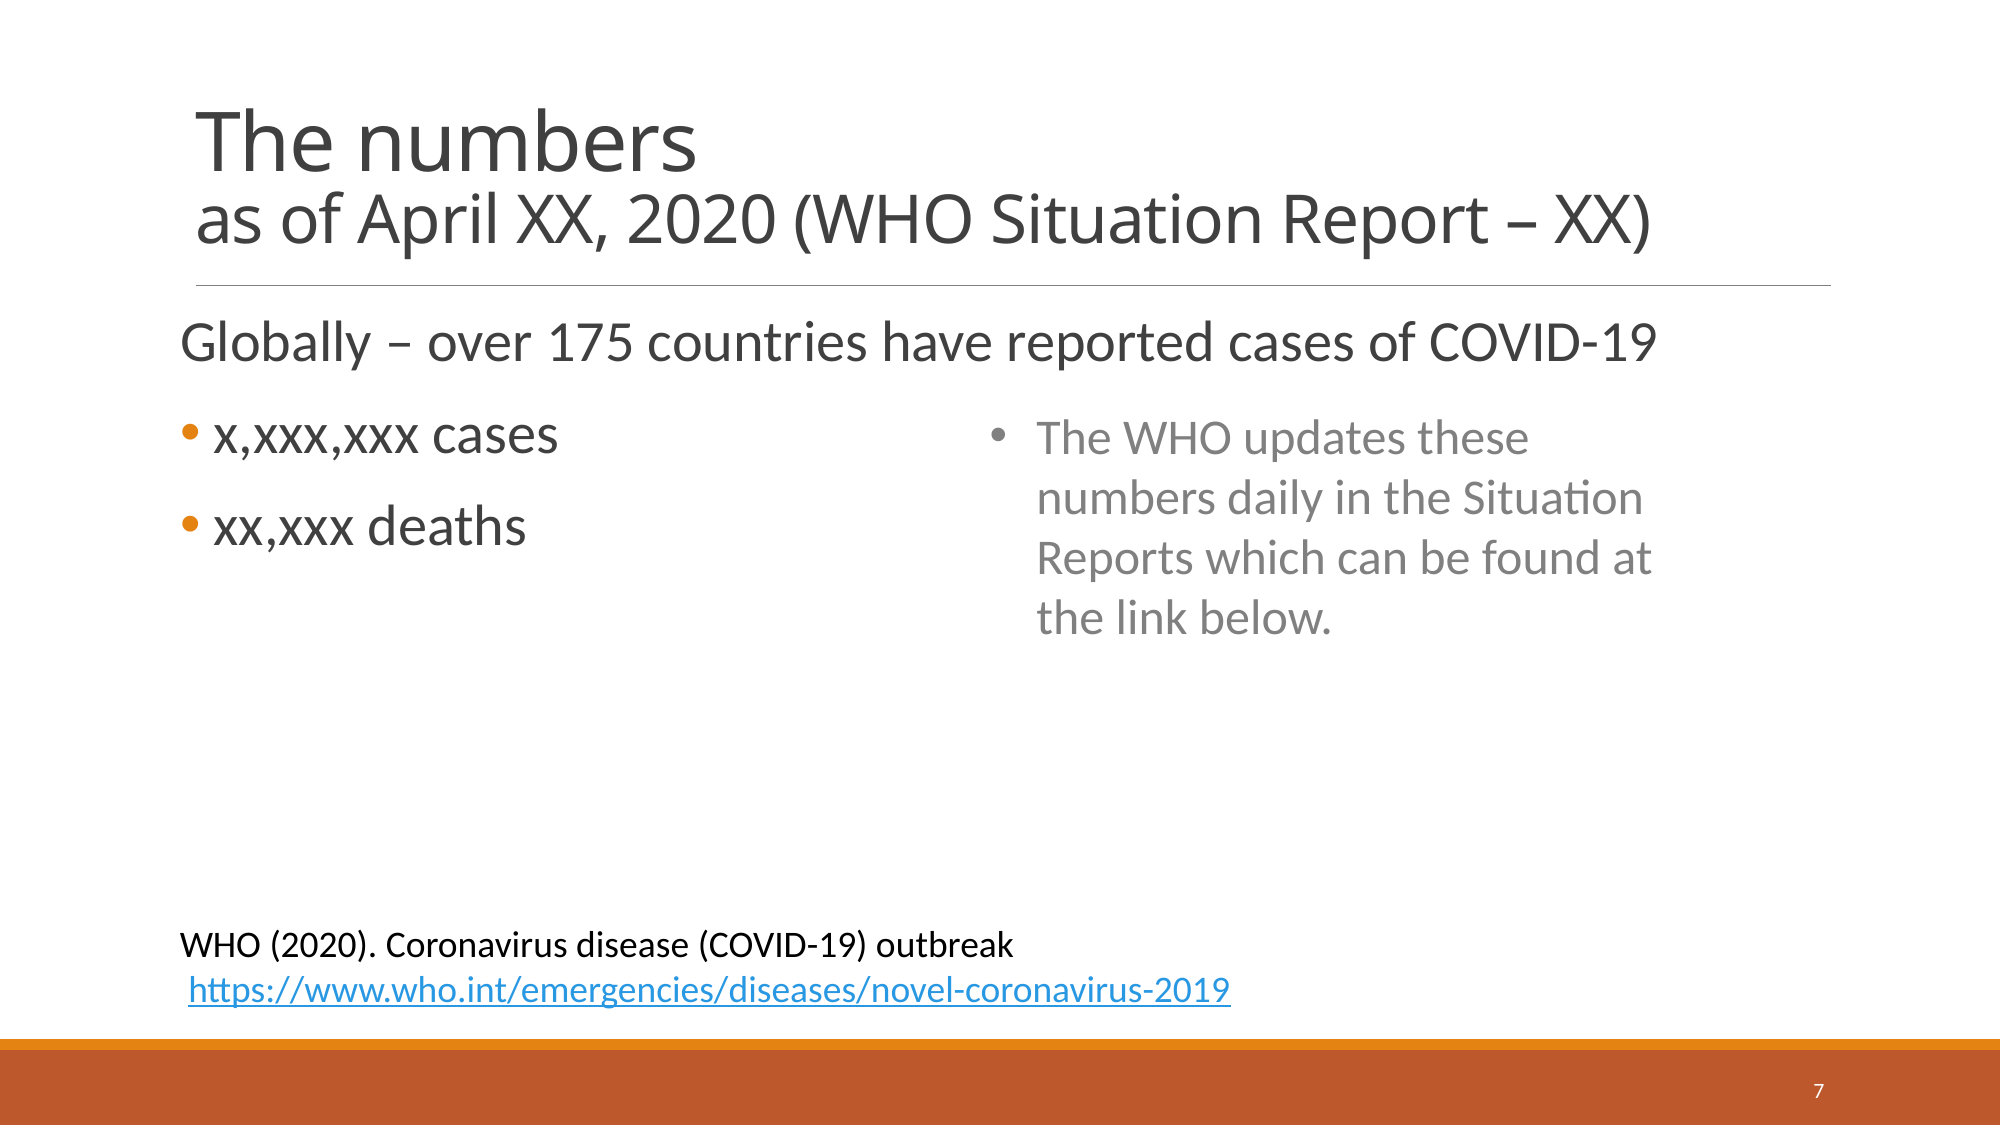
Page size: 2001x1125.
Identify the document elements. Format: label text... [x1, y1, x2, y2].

list Globally – over 175 countries have reported cases of COVID-19 x,xxx,xxx cases xx,xxx deaths [180, 304, 1732, 1019]
text_box WHO (2020). Coronavirus disease (COVID-19) outbreak https://www.who.int/emergencies/diseases/novel-coronavirus-2019 [165, 912, 1479, 1017]
title The numbers as of April XX, 2020 (WHO Situation Report – XX) [180, 47, 1830, 266]
text_box The WHO updates these numbers daily in the Situation Reports which can be found at the link below. [974, 397, 1732, 742]
slide_number 7 [1624, 1059, 1840, 1120]
